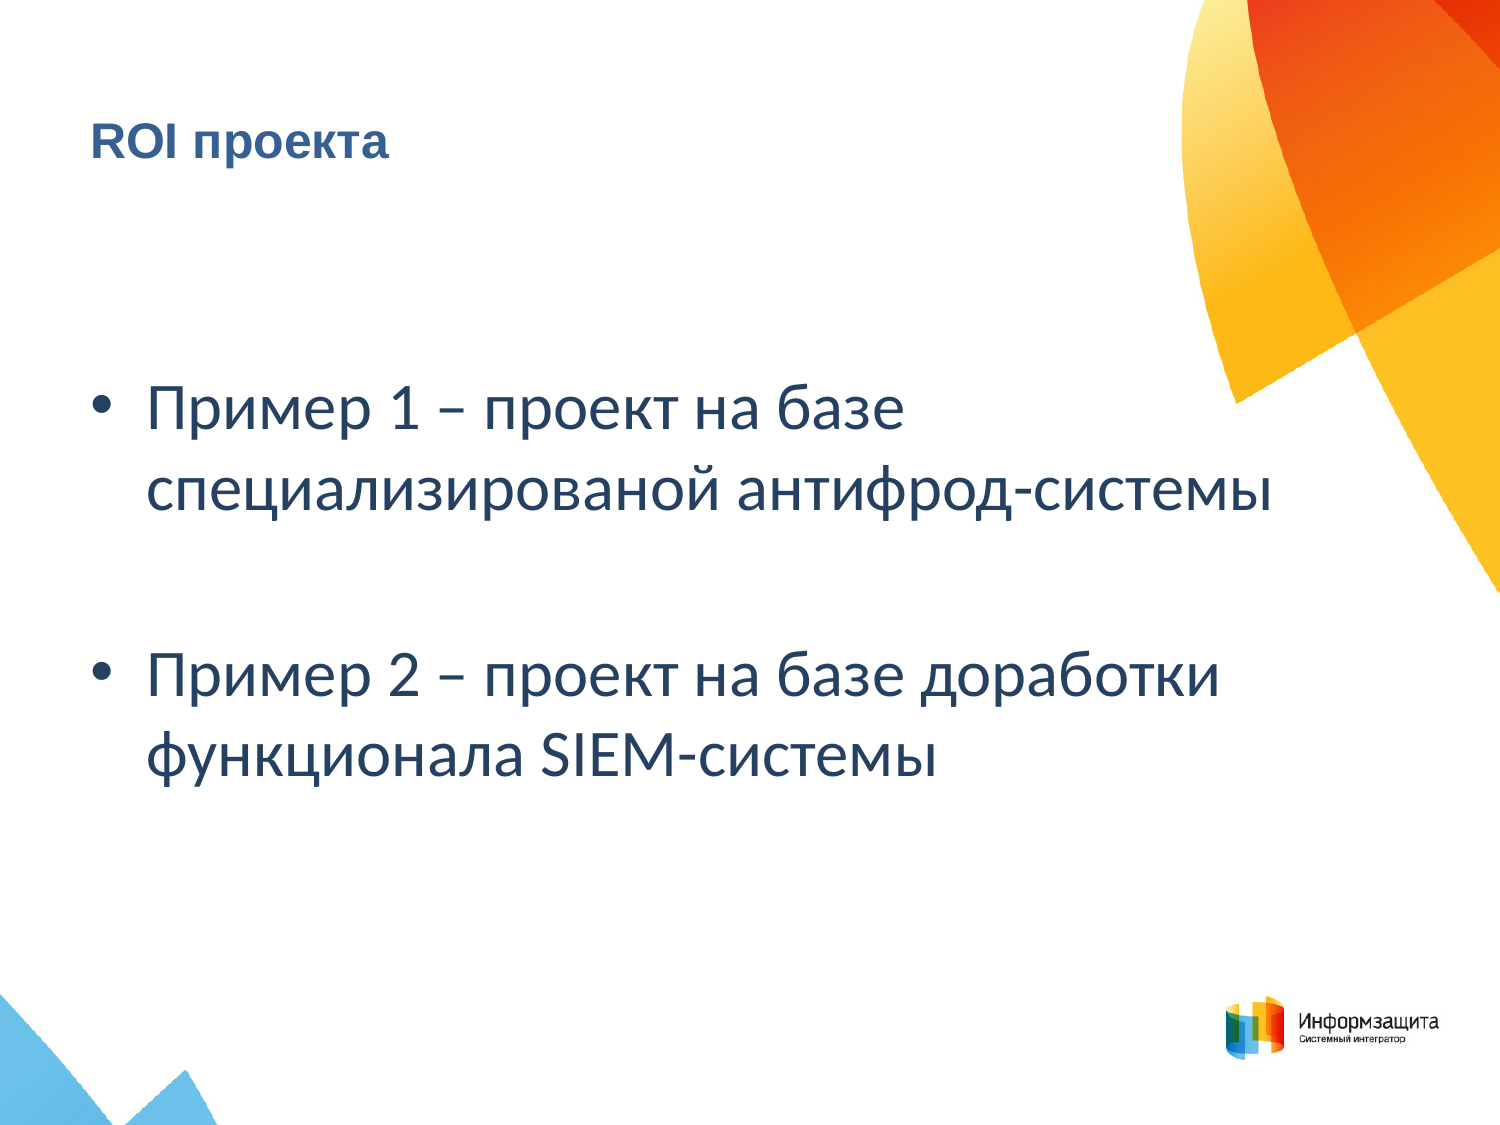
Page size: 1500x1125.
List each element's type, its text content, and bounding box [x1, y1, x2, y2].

title ROI проекта [75, 45, 1425, 233]
picture [0, 0, 1500, 1125]
list Пример 1 – проект на базе специализированой антифрод-системы Пример 2 – проект на базе доработки функционала SIEM-системы [75, 262, 1425, 1005]
